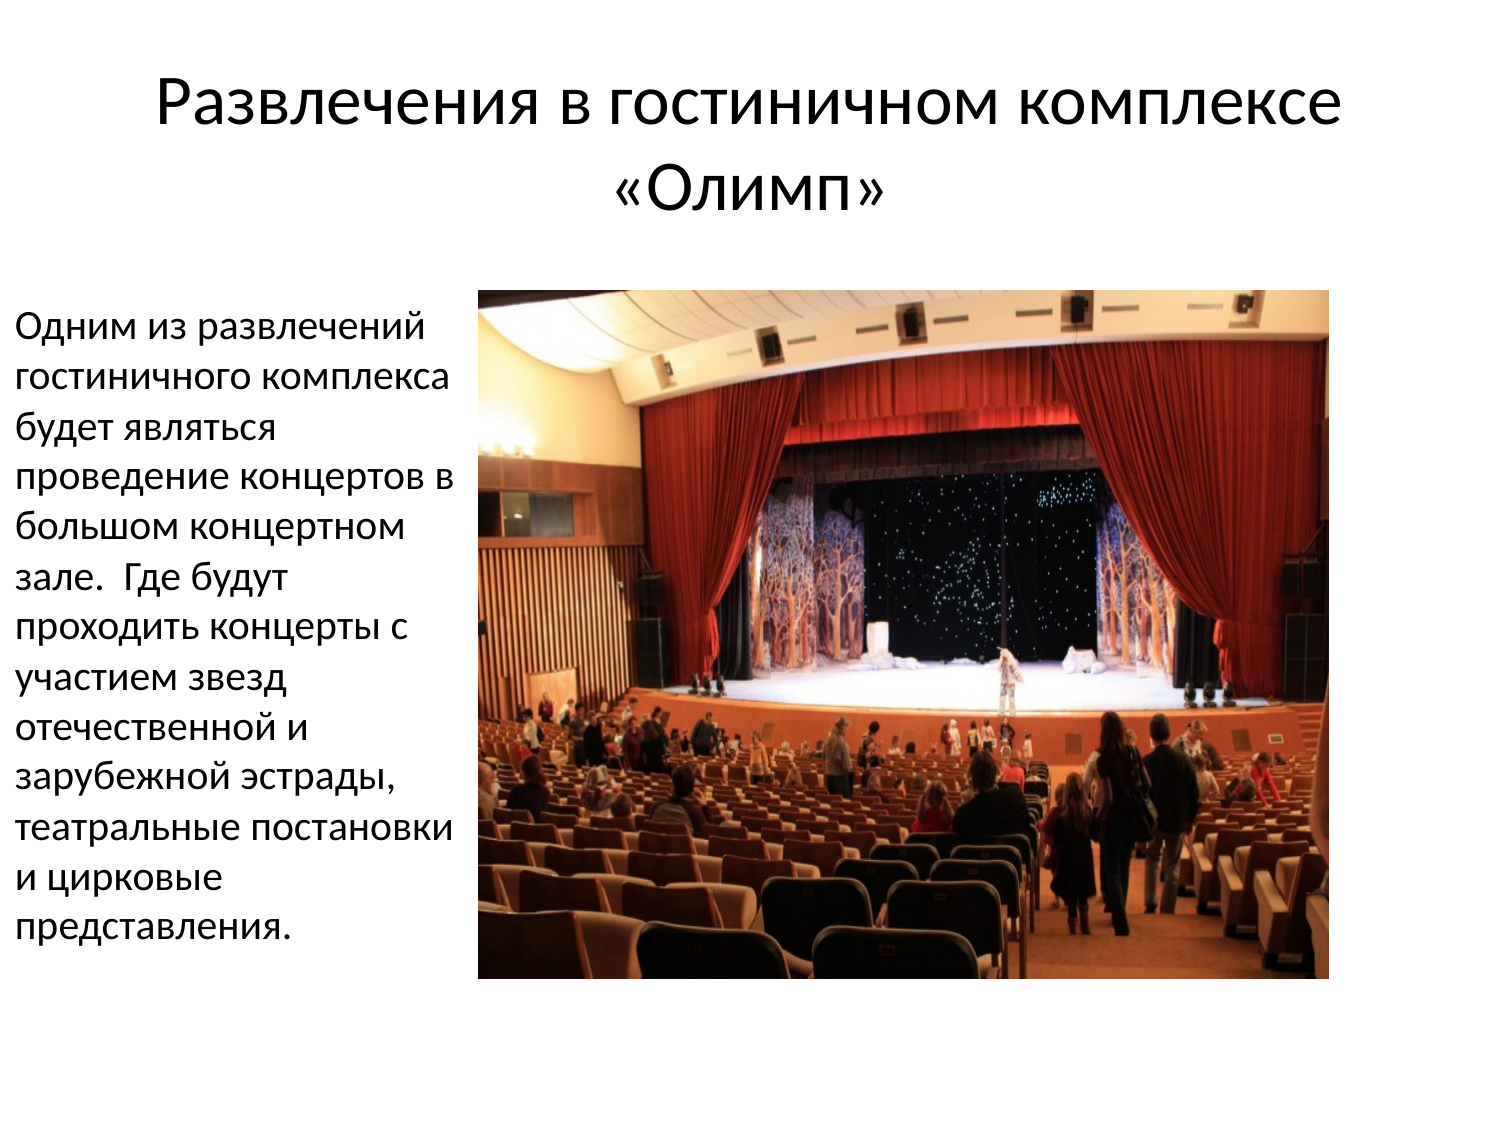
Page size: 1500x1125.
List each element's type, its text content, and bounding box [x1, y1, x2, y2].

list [477, 290, 1329, 979]
text_box Одним из развлечений гостиничного комплекса будет являться проведение концертов в большом концертном зале. Где будут проходить концерты с участием звезд отечественной и зарубежной эстрады, театральные постановки и цирковые представления. [0, 290, 476, 956]
title Развлечения в гостиничном комплексе «Олимп» [75, 45, 1425, 233]
